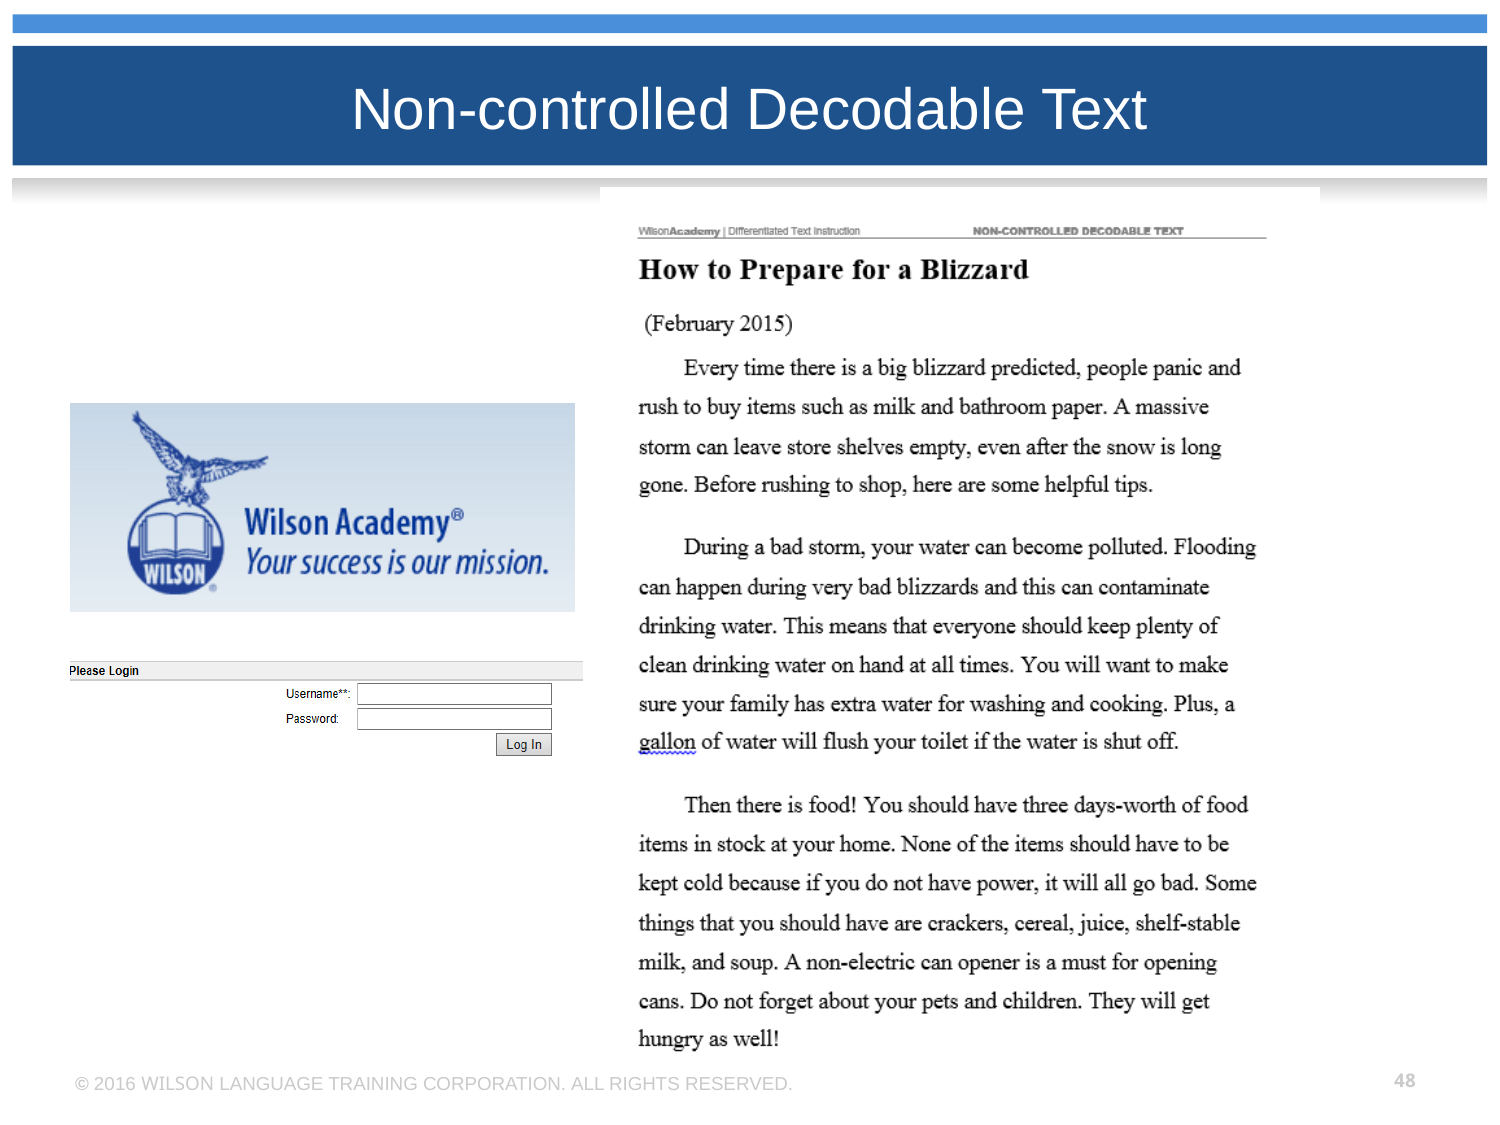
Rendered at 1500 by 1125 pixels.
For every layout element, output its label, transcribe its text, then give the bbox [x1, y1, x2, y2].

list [599, 187, 1320, 1077]
picture [69, 658, 584, 759]
title Non-controlled Decodable Text [25, 51, 1475, 160]
picture [69, 403, 575, 612]
